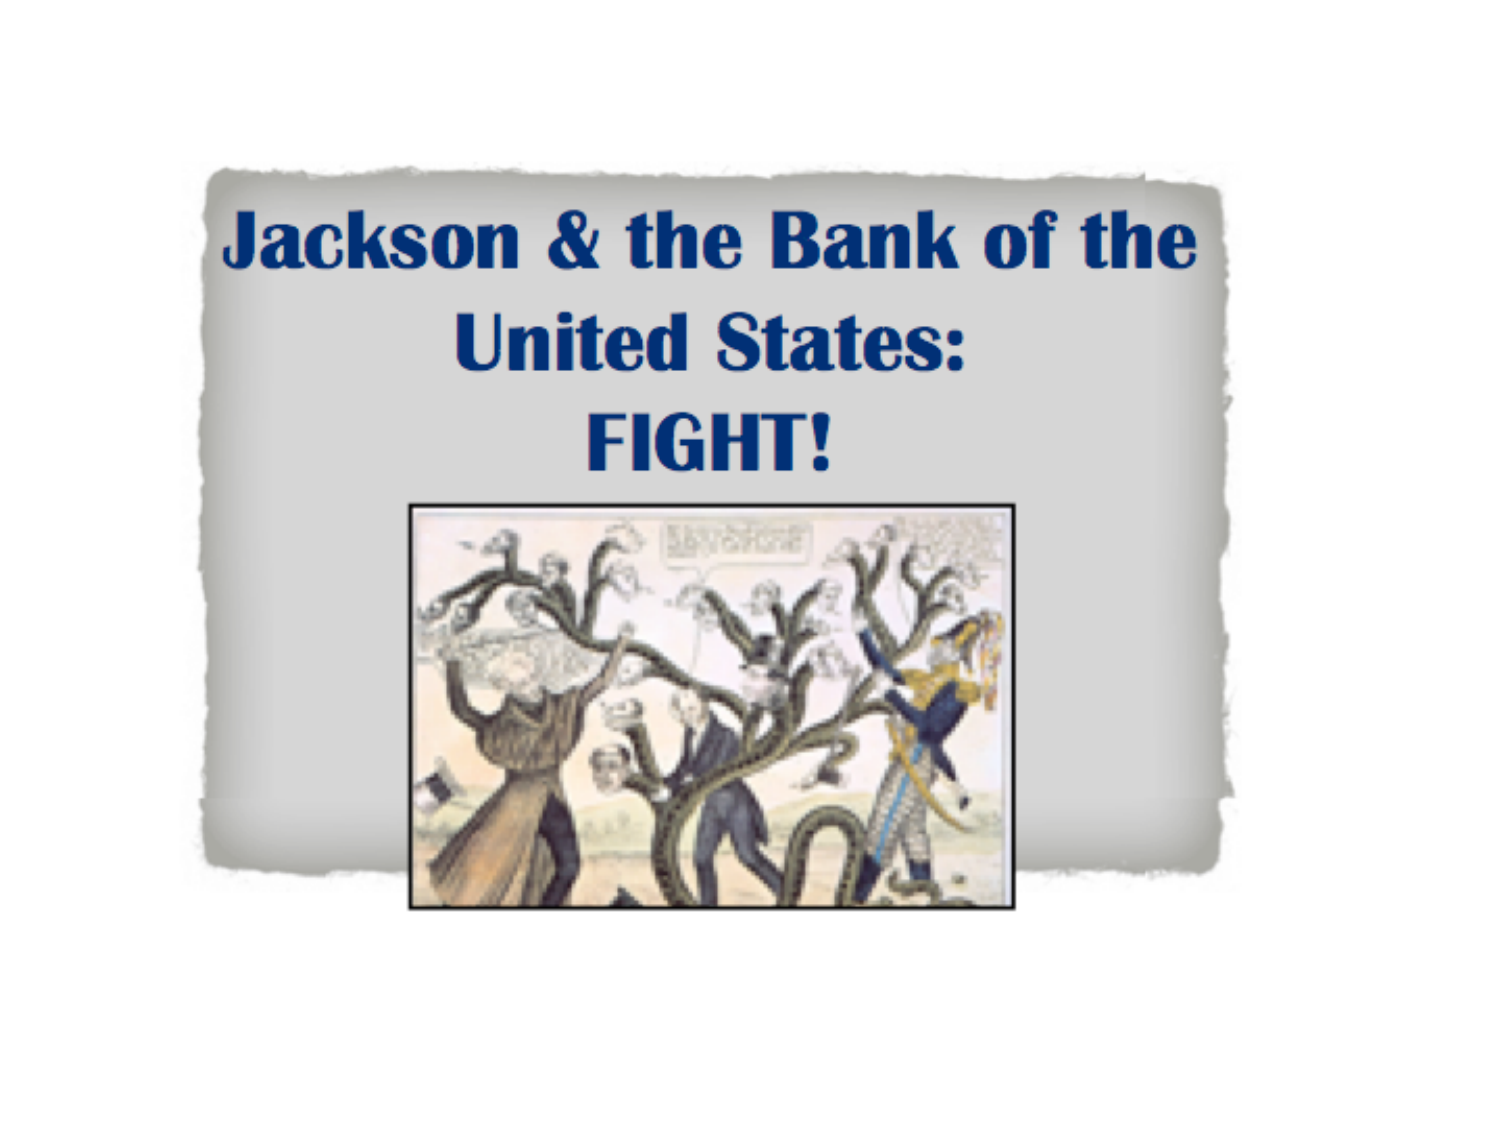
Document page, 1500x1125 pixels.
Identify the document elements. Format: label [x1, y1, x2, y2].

picture [178, 106, 1273, 949]
